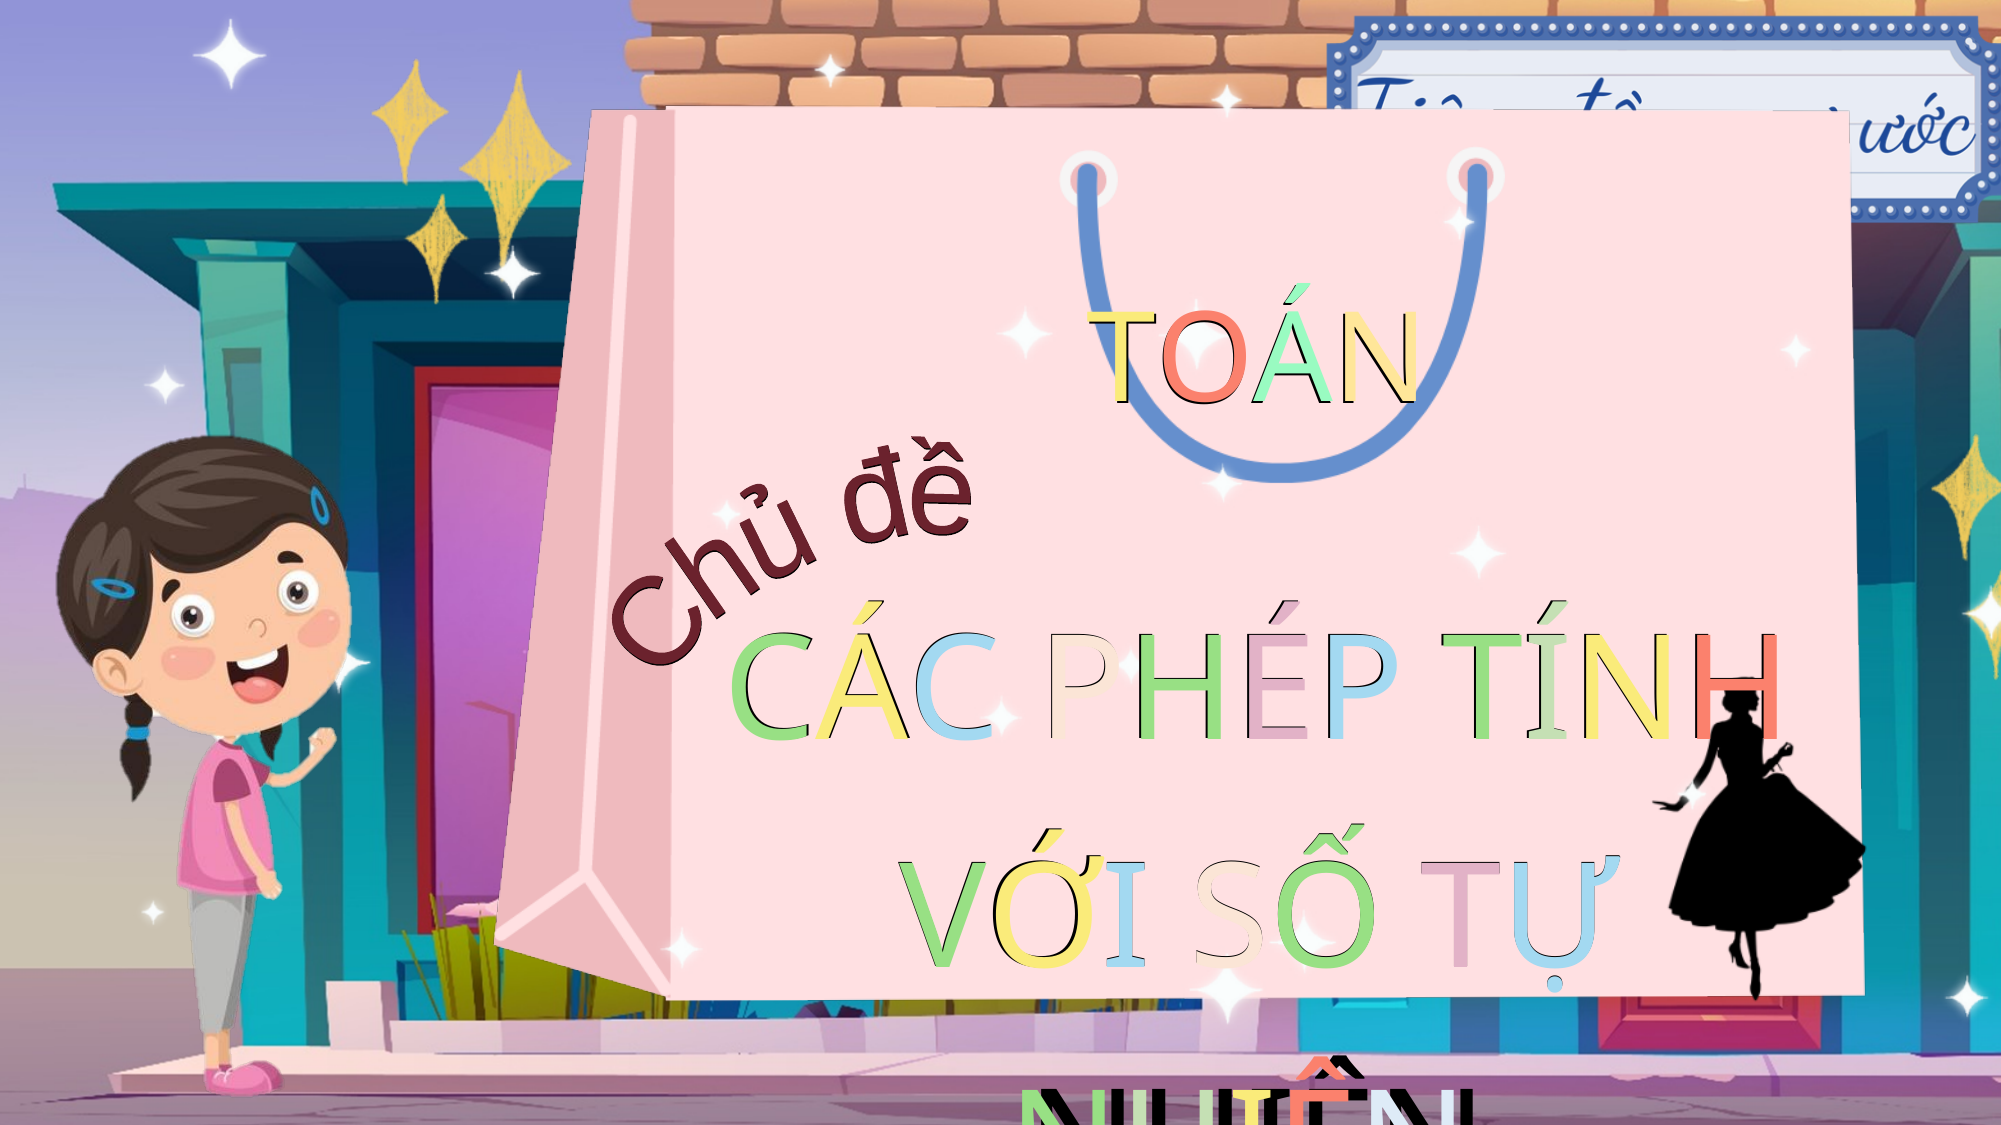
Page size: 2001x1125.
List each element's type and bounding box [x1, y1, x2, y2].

picture [0, 0, 2001, 1125]
text_box [598, 514, 1043, 714]
text_box [933, 269, 1582, 438]
text_box [637, 533, 1878, 1125]
